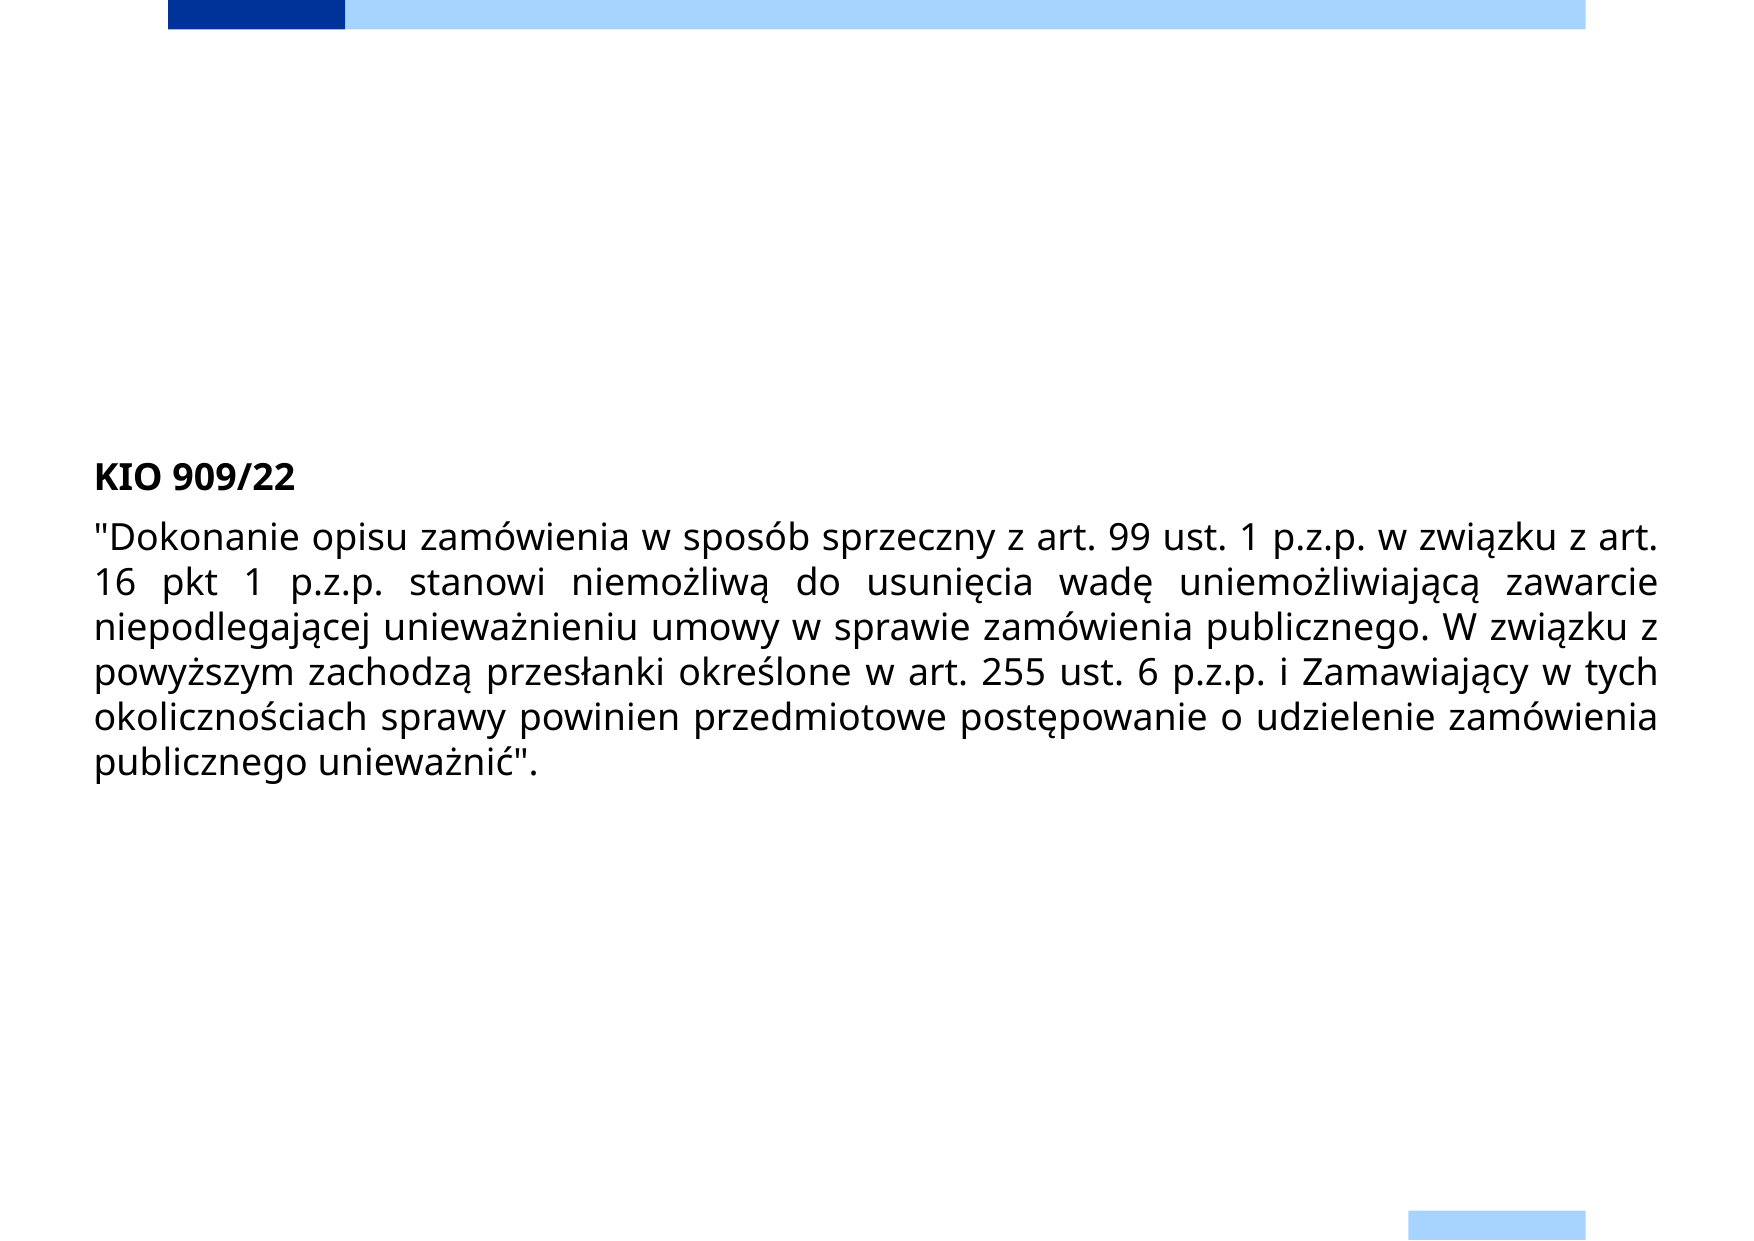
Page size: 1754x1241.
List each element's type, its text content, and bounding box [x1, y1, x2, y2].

text_box KIO 909/22 "Dokonanie opisu zamówienia w sposób sprzeczny z art. 99 ust. 1 p.z.p. w związku z art. 16 pkt 1 p.z.p. stanowi niemożliwą do usunięcia wadę uniemożliwiającą zawarcie niepodlegającej unieważnieniu umowy w sprawie zamówienia publicznego. W związku z powyższym zachodzą przesłanki określone w art. 255 ust. 6 p.z.p. i Zamawiający w tych okolicznościach sprawy powinien przedmiotowe postępowanie o udzielenie zamówienia publicznego unieważnić". [78, 446, 1675, 791]
